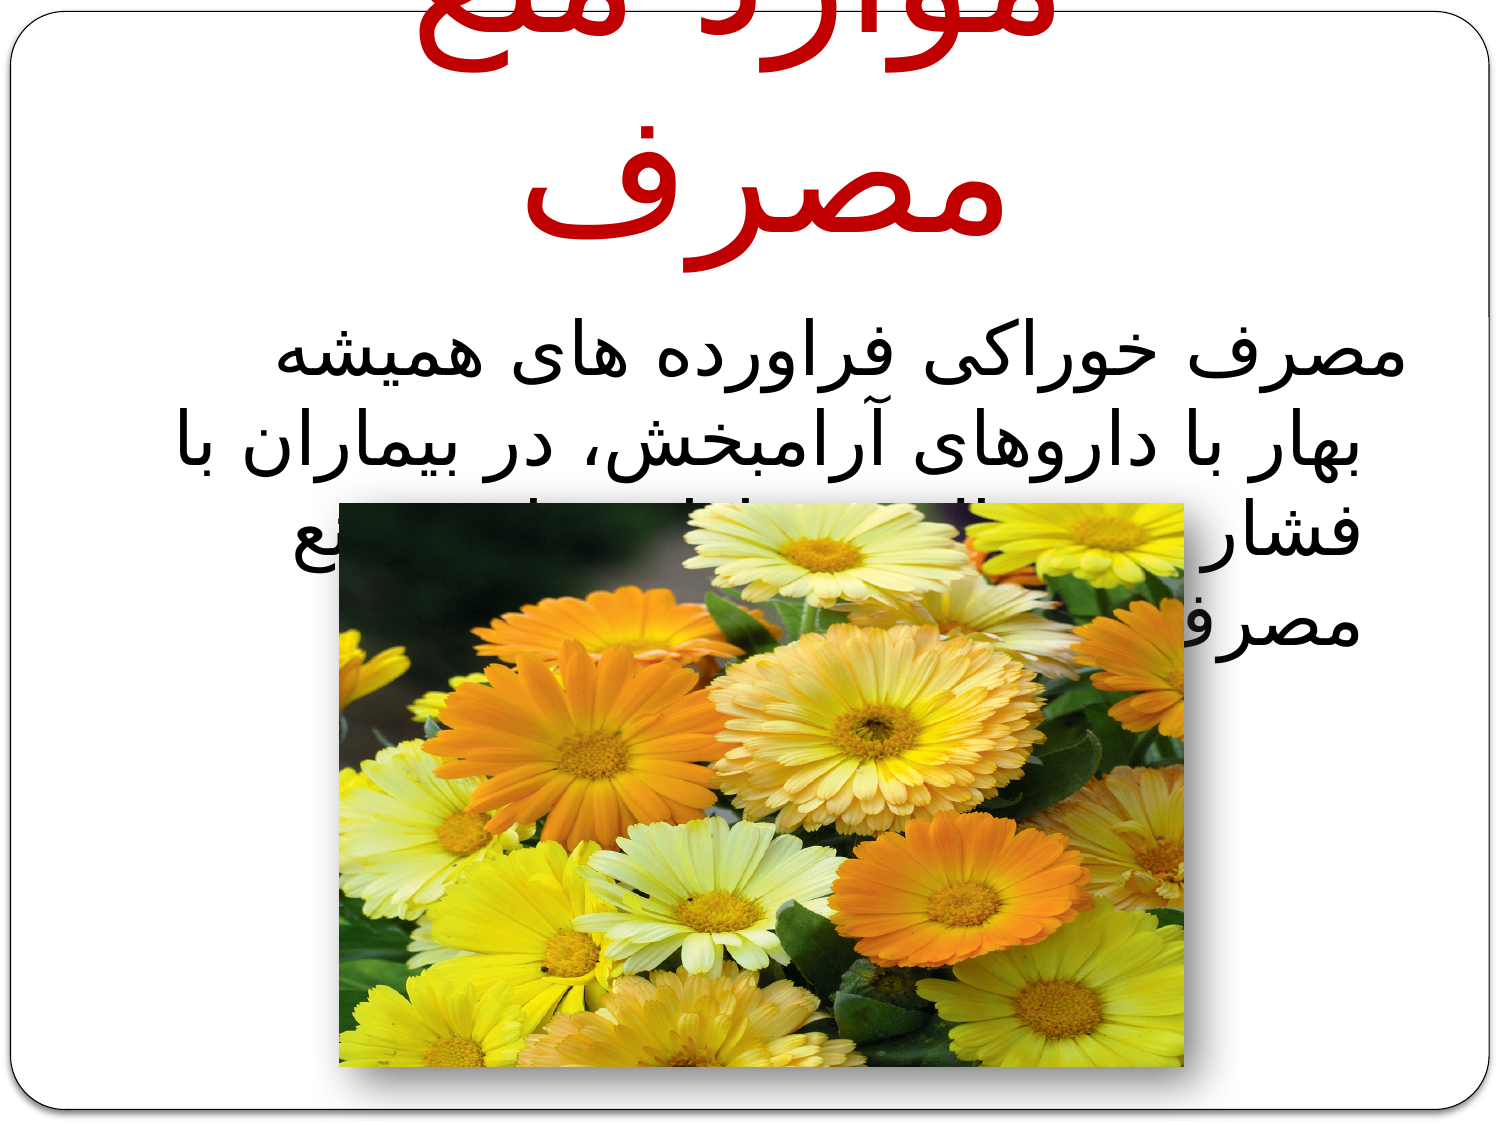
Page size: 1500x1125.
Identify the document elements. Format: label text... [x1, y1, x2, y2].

title موارد منع مصرف [128, 93, 1404, 282]
picture [339, 503, 1184, 1067]
list مصرف خوراکی فراورده های همیشه بهار با داروهای آرامبخش، در بیماران با فشار خون بالا و بیماران دیابتی منع مصرف دارد. [150, 292, 1425, 988]
